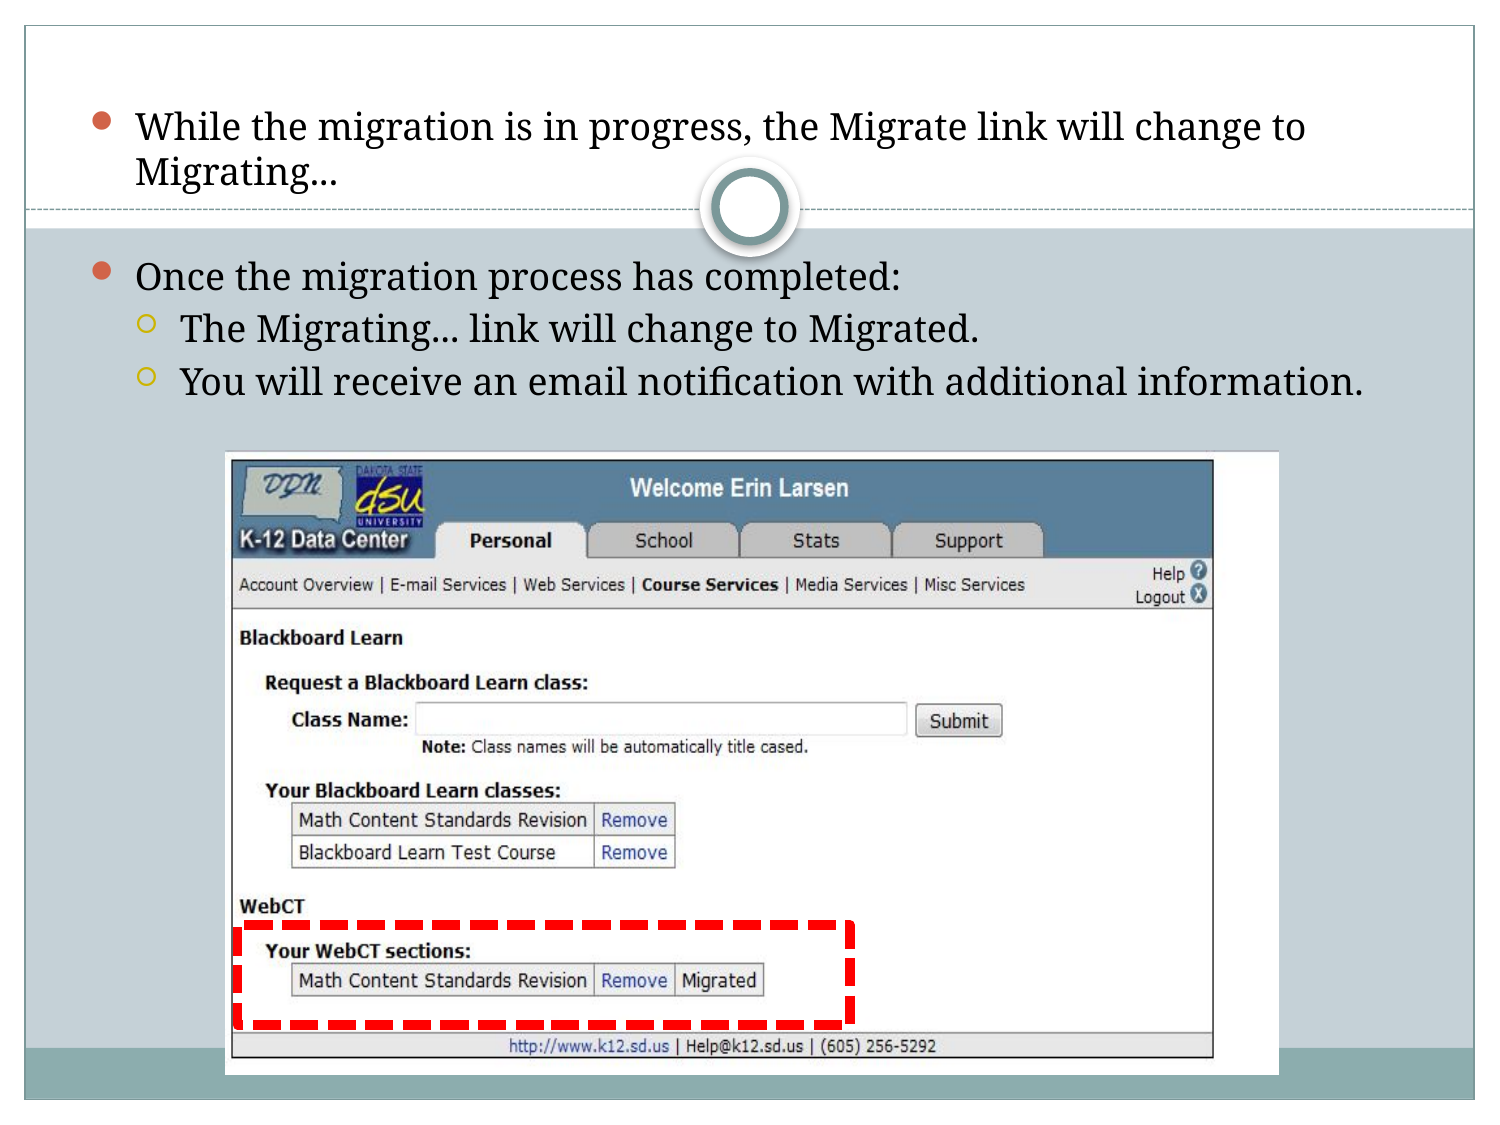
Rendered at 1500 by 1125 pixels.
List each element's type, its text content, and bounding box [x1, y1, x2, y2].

list While the migration is in progress, the Migrate link will change to Migrating... Once the migration process has completed: The Migrating... link will change to Migrated. You will receive an email notification with additional information. [75, 37, 1425, 968]
picture [224, 449, 1280, 1076]
